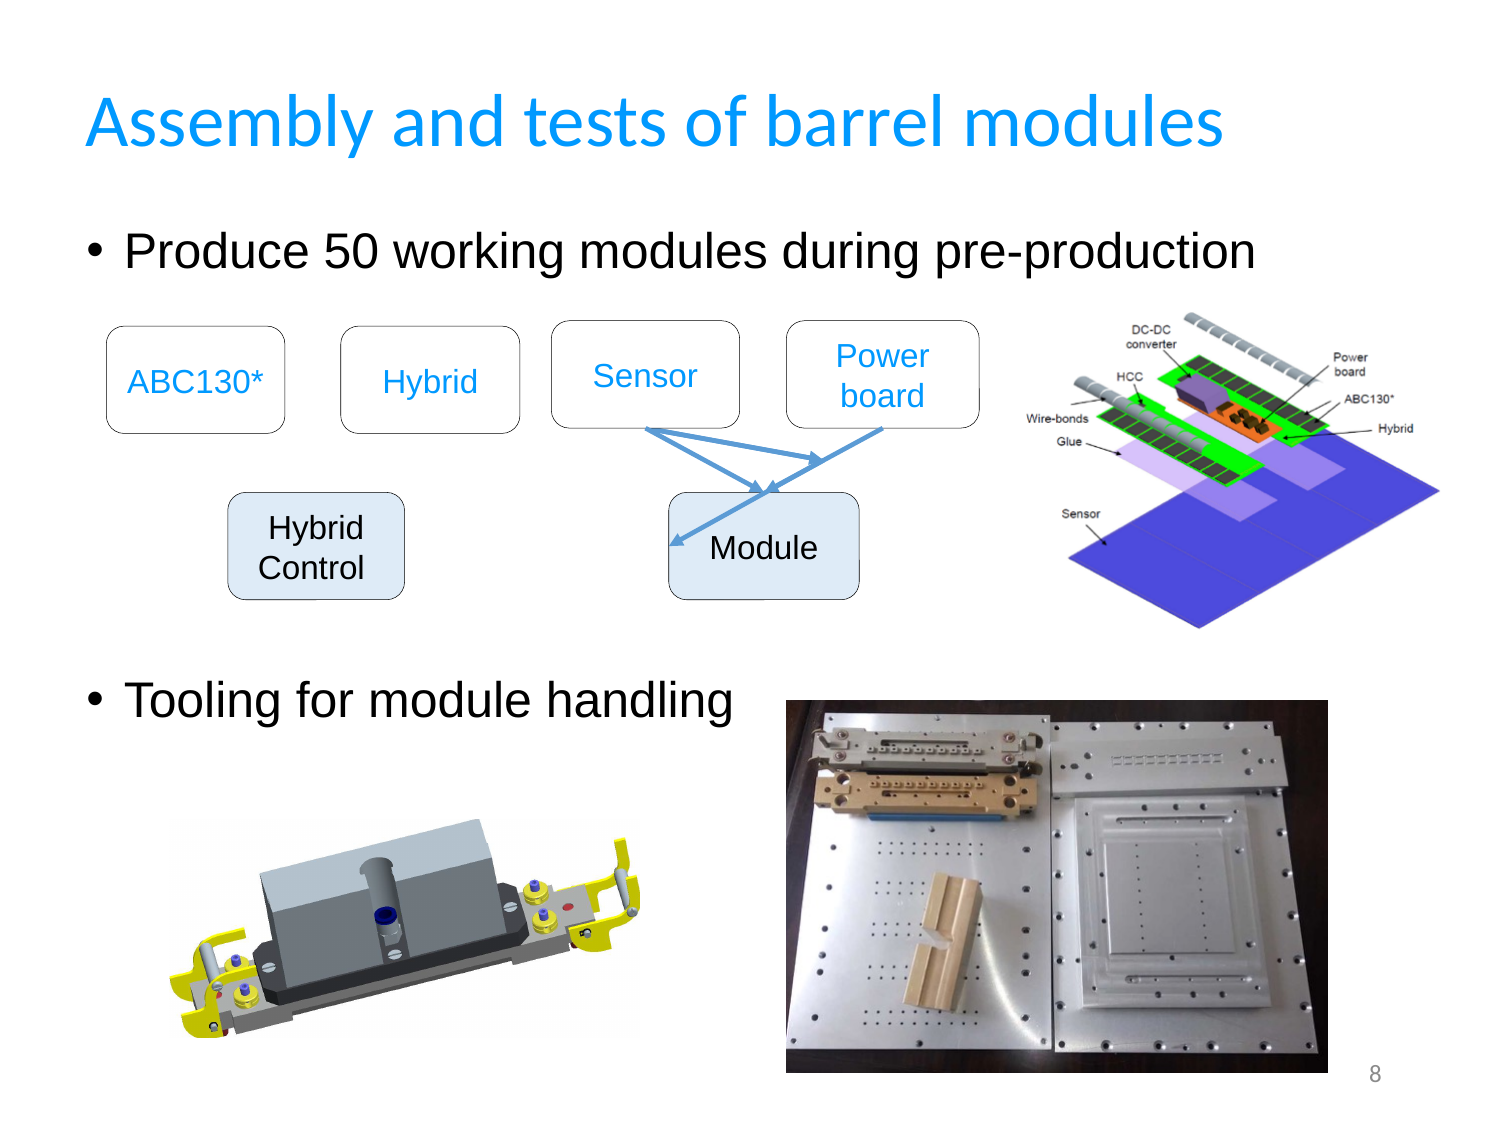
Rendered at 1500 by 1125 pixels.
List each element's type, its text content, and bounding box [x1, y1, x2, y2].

picture [786, 700, 1328, 1073]
title Assembly and tests of barrel modules [70, 58, 1429, 187]
slide_number 8 [1059, 1042, 1397, 1103]
picture [169, 819, 640, 1038]
list Produce 50 working modules during pre-production Tooling for module handling [71, 217, 1429, 1043]
picture [1014, 288, 1449, 632]
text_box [106, 320, 980, 600]
